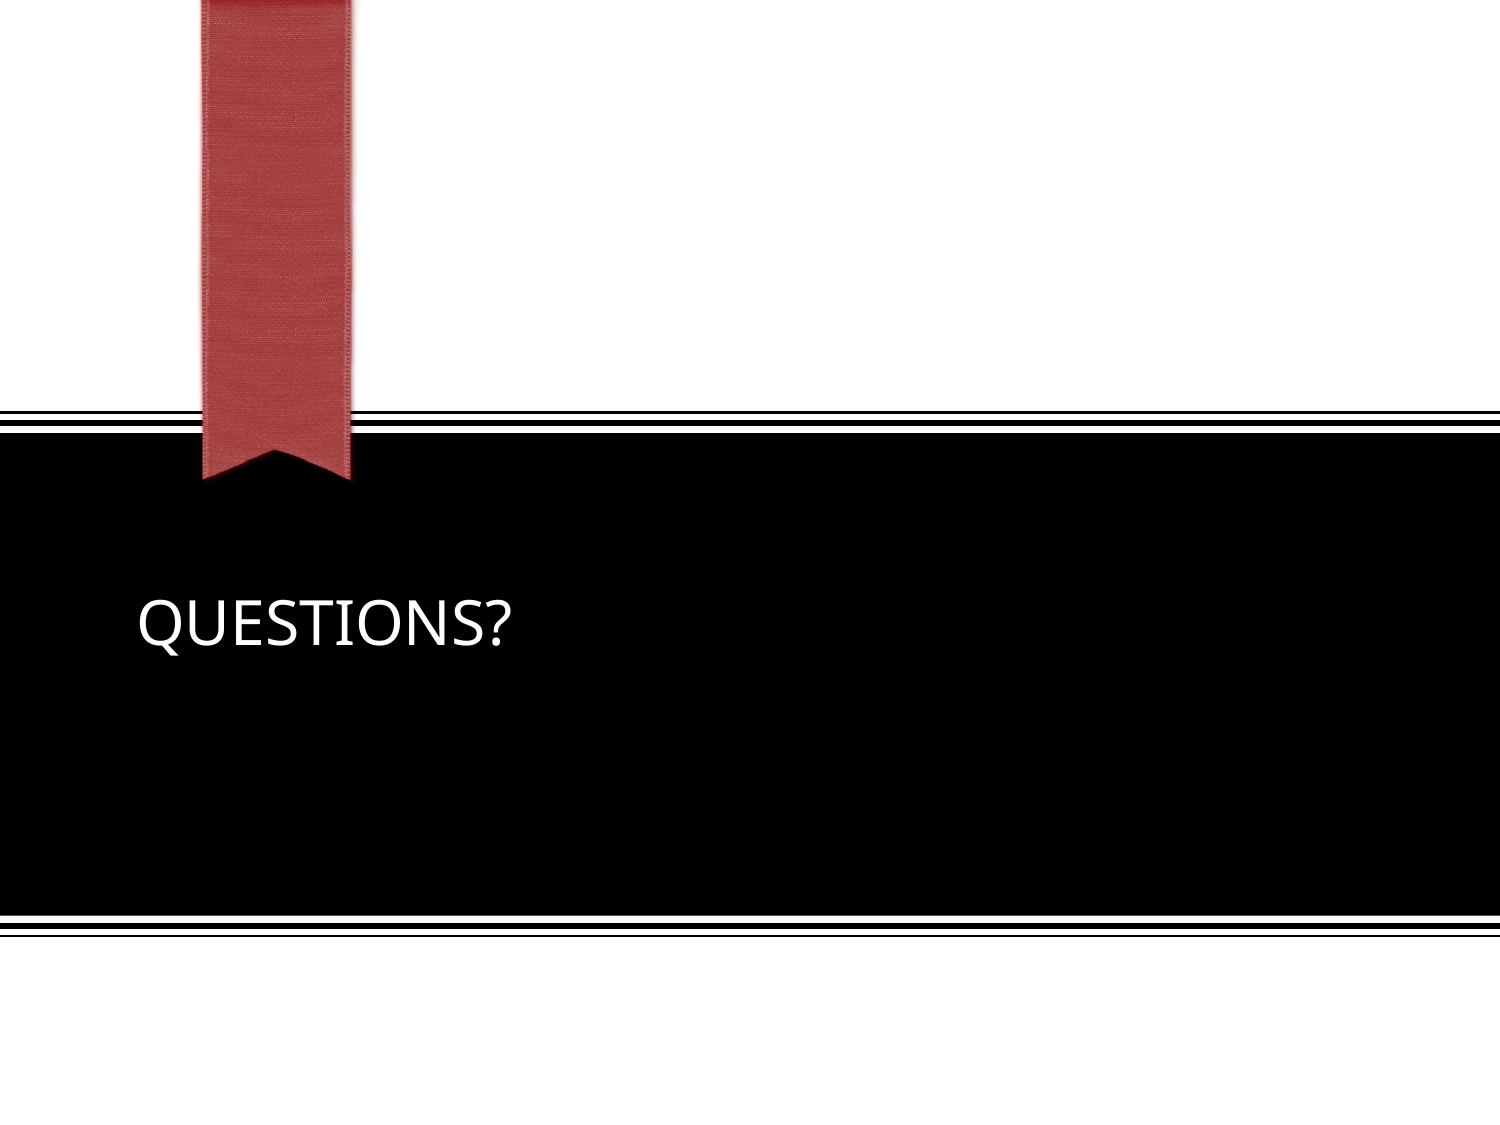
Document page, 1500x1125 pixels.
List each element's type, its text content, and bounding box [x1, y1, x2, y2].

title Questions? [135, 487, 1375, 764]
